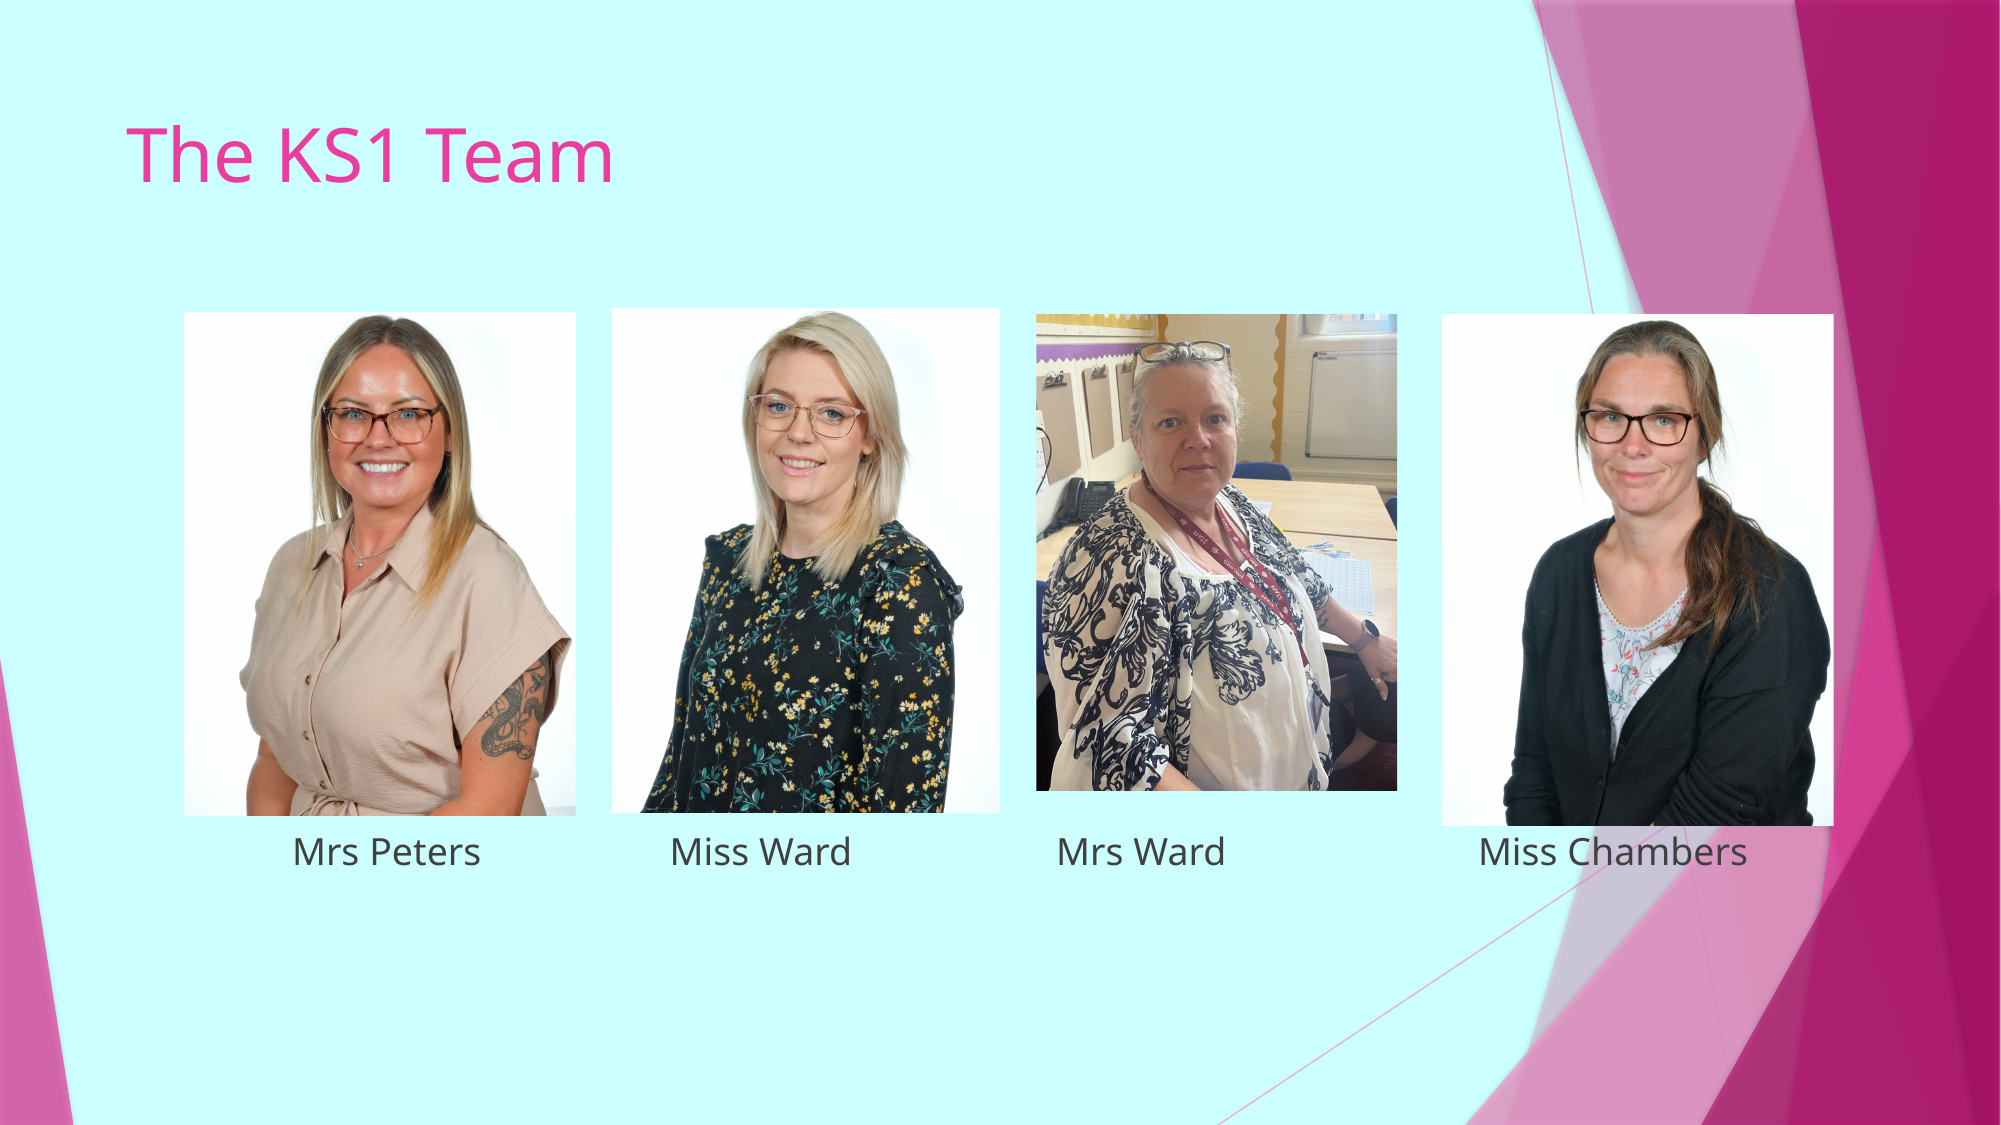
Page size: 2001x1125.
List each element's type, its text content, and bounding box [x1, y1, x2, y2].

list Mrs Peters Miss Ward Mrs Ward Miss Chambers [238, 820, 1814, 897]
picture [611, 308, 1001, 814]
picture [1035, 314, 1398, 791]
picture [1441, 314, 1835, 827]
picture [183, 311, 577, 817]
title The KS1 Team [111, 99, 1522, 317]
